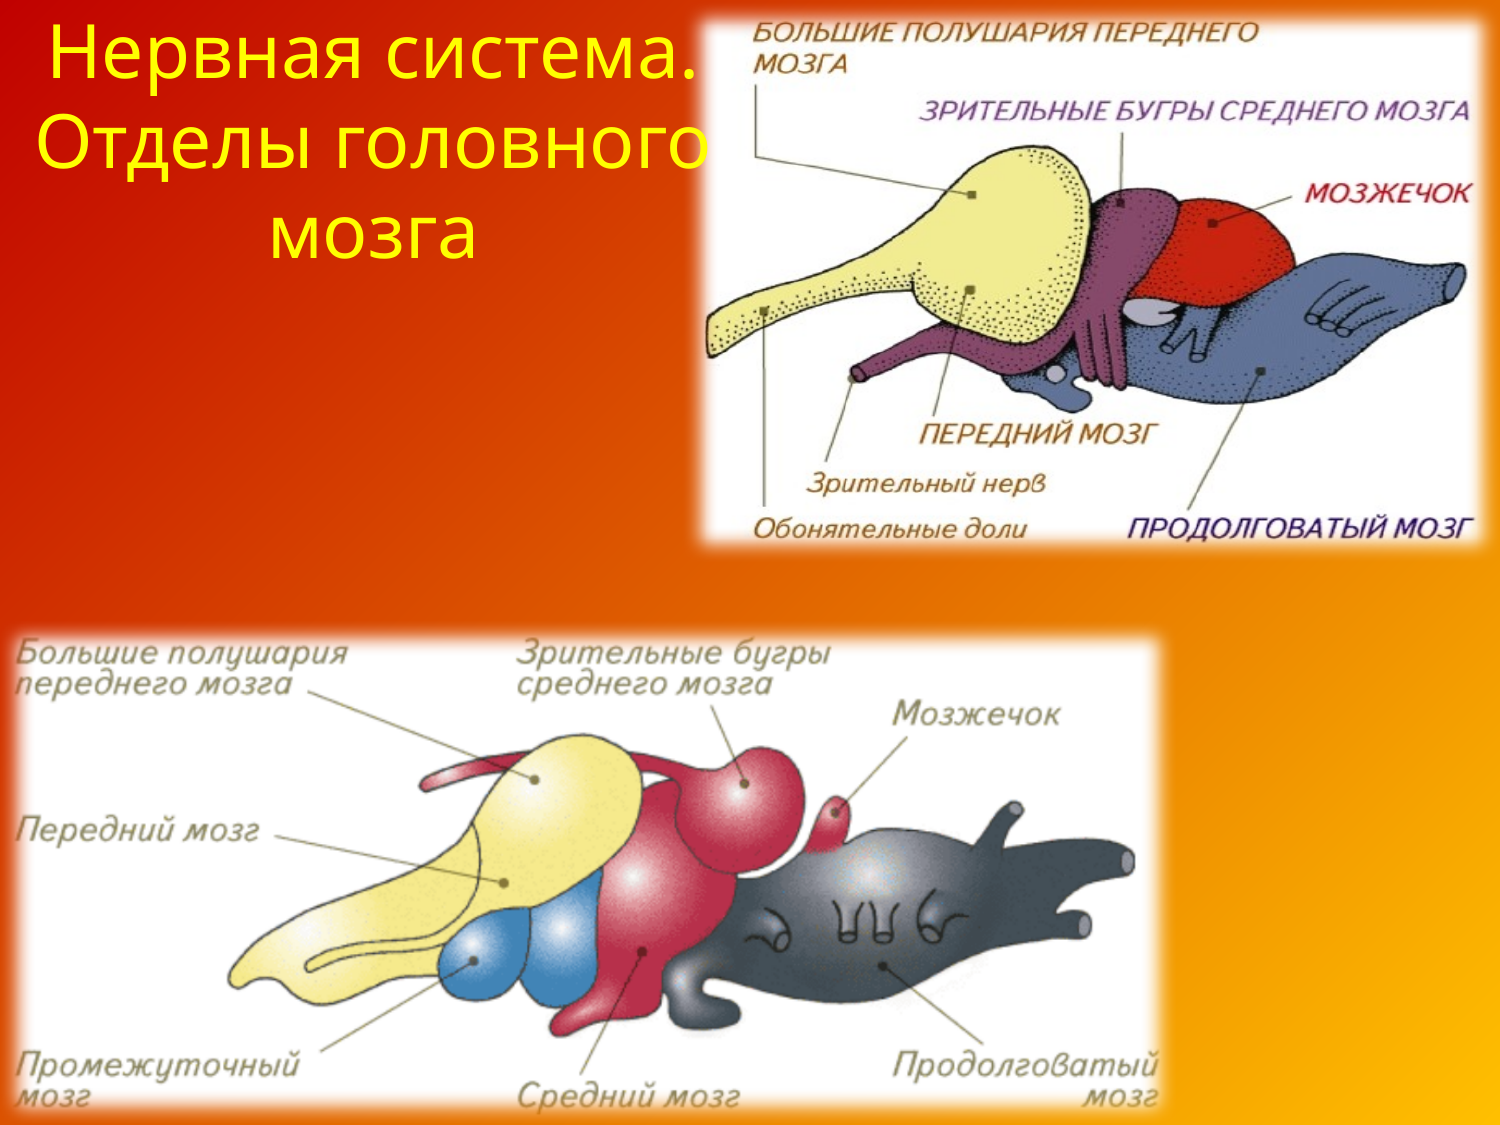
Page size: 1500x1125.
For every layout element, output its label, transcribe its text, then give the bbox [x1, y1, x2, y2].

picture [681, 1, 1500, 563]
text_box Нервная система. Отделы головного мозга [4, 0, 680, 281]
picture [0, 621, 1176, 1125]
